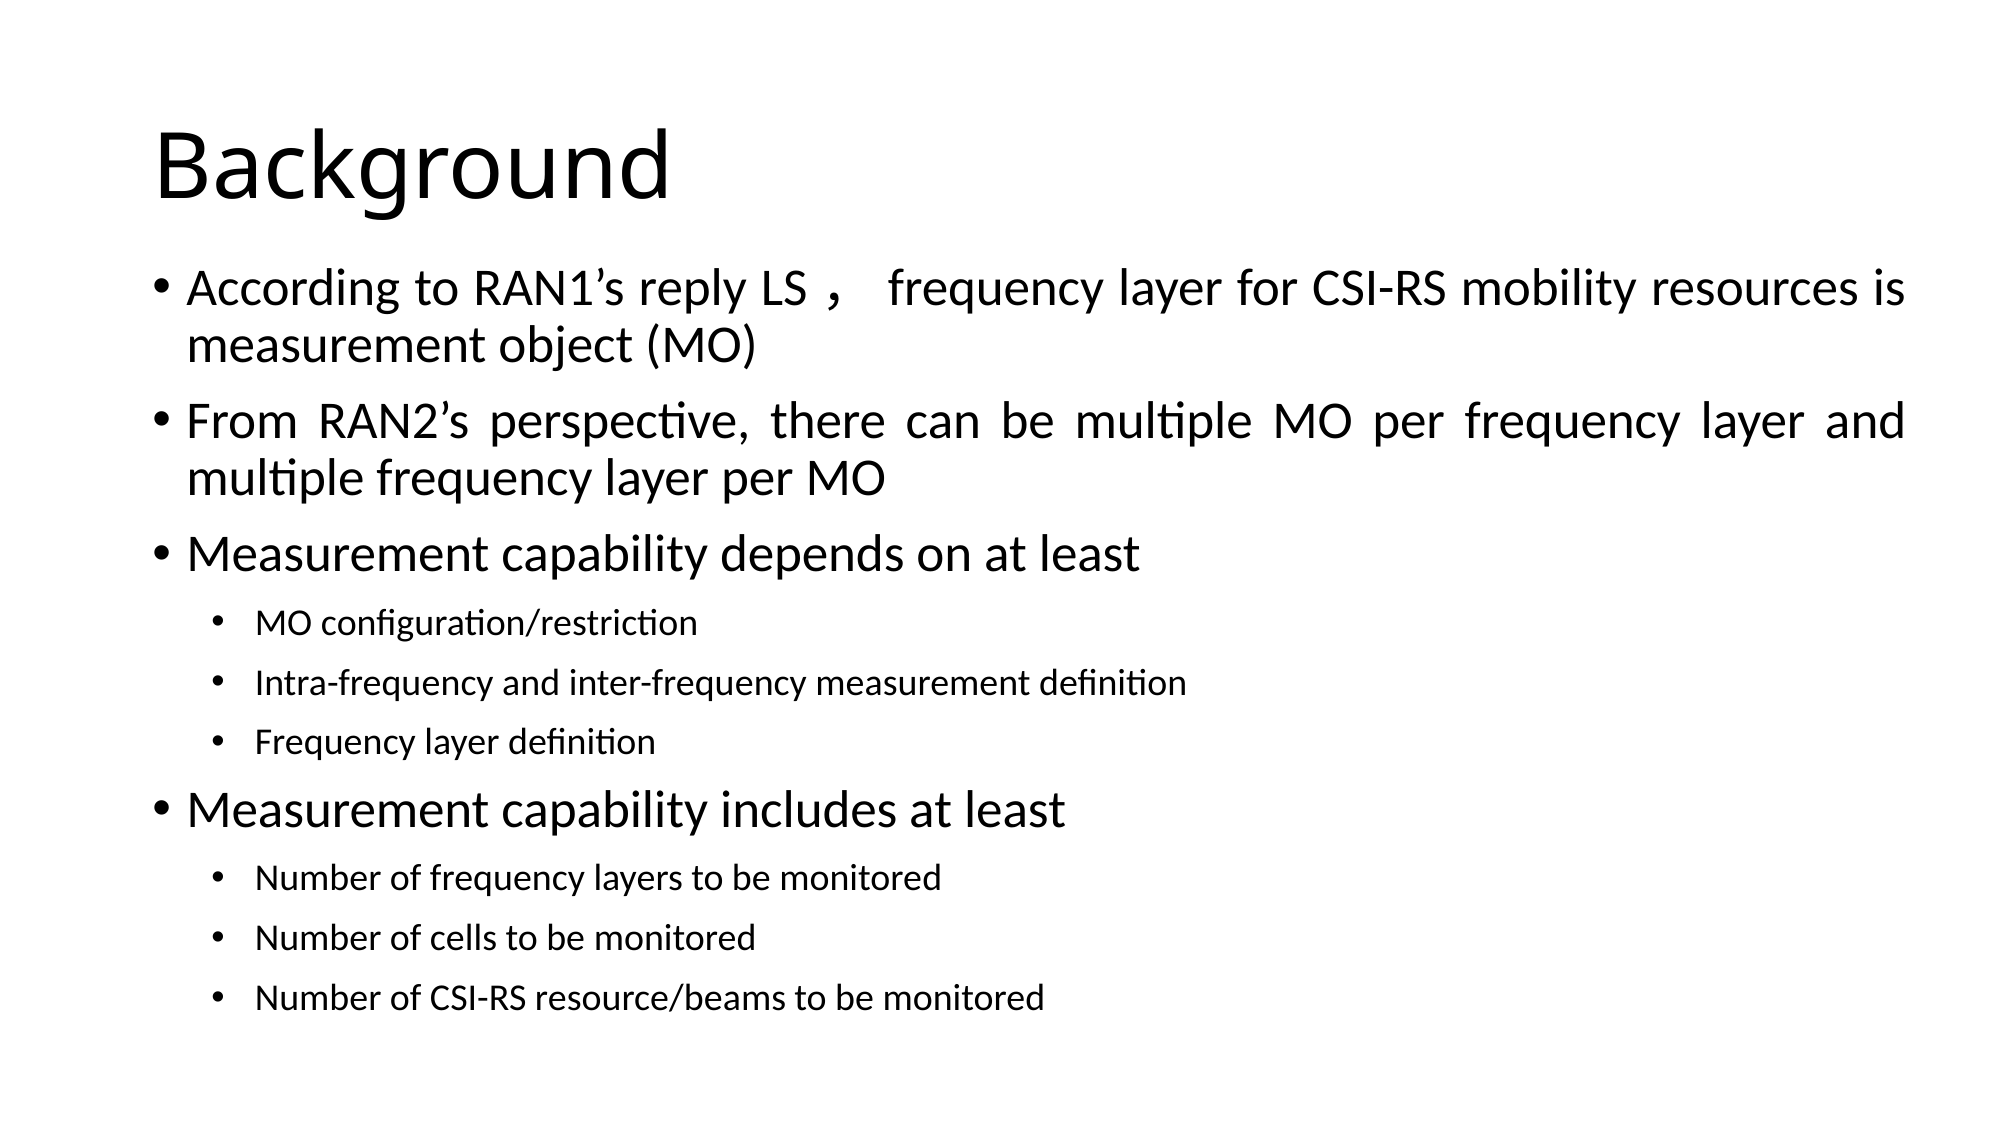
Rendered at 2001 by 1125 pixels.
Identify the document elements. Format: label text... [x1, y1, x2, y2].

title Background [137, 59, 1863, 252]
list According to RAN1’s reply LS，frequency layer for CSI-RS mobility resources is measurement object (MO) From RAN2’s perspective, there can be multiple MO per frequency layer and multiple frequency layer per MO Measurement capability depends on at least MO configuration/restriction Intra-frequency and inter-frequency measurement definition Frequency layer definition Measurement capability includes at least Number of frequency layers to be monitored Number of cells to be monitored Number of CSI-RS resource/beams to be monitored [137, 252, 1922, 1035]
